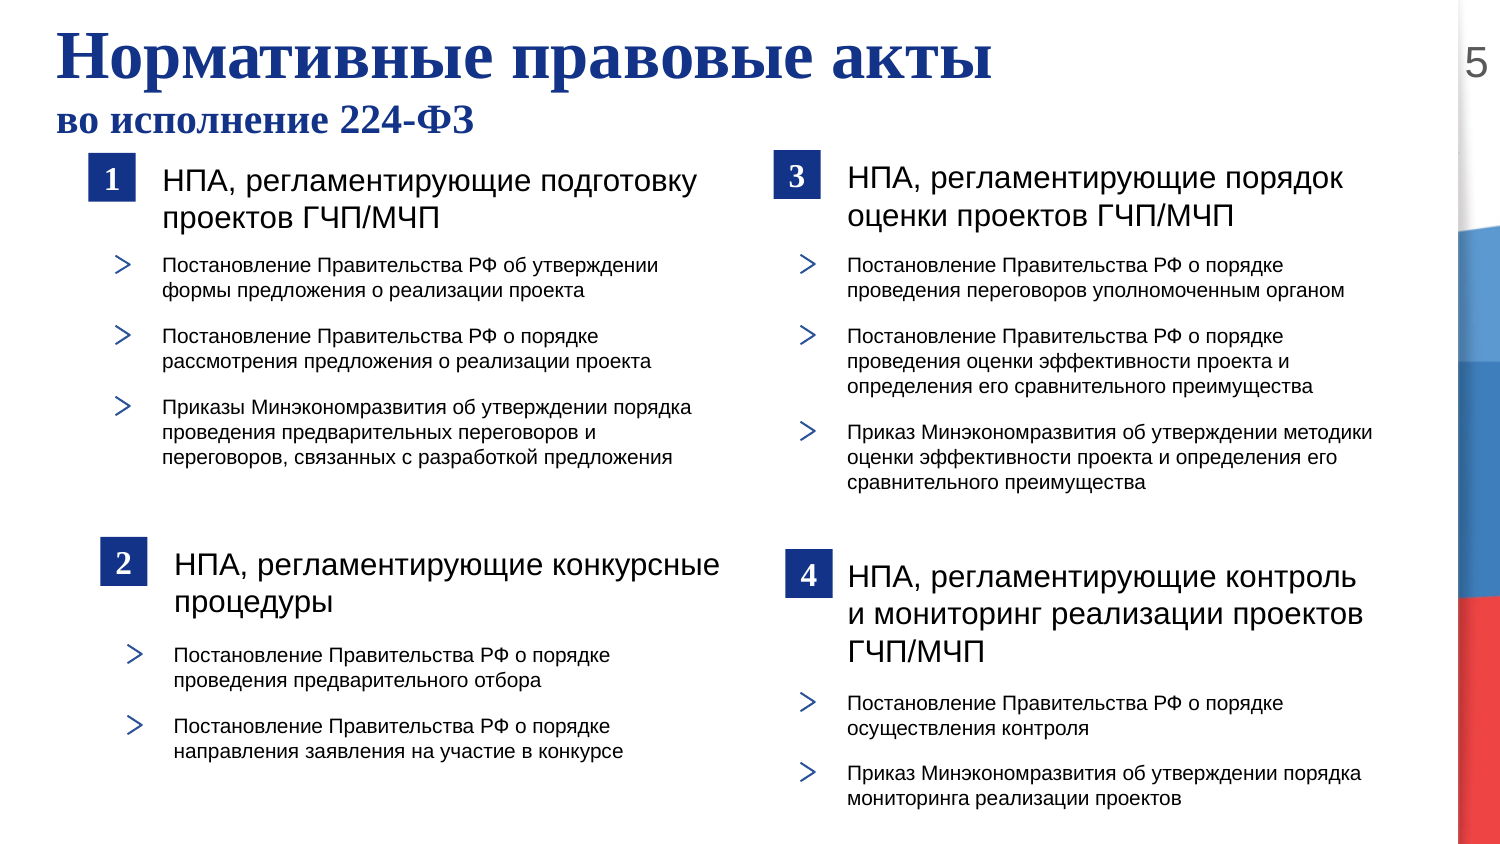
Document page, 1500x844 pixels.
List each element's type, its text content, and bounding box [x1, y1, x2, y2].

picture [800, 692, 816, 712]
text_box НПА, регламентирующие контроль и мониторинг реализации проектов ГЧП/МЧП [832, 549, 1412, 677]
picture [800, 762, 816, 782]
text_box Постановление Правительства РФ о порядке проведения переговоров уполномоченным органом Постановление Правительства РФ о порядке проведения оценки эффективности проекта и определения его сравнительного преимущества Приказ Минэкономразвития об утверждении методики оценки эффективности проекта и определения его сравнительного преимущества [785, 244, 1412, 501]
text_box Постановление Правительства РФ о порядке проведения предварительного отбора Постановление Правительства РФ о порядке направления заявления на участие в конкурсе [112, 634, 739, 770]
text_box Постановление Правительства РФ об утверждении формы предложения о реализации проекта Постановление Правительства РФ о порядке рассмотрения предложения о реализации проекта Приказы Минэкономразвития об утверждении порядка проведения предварительных переговоров и переговоров, связанных с разработкой предложения [100, 244, 727, 476]
text_box НПА, регламентирующие порядок оценки проектов ГЧП/МЧП [832, 150, 1453, 240]
picture [800, 421, 816, 441]
picture [127, 644, 143, 664]
picture [115, 325, 131, 345]
picture [127, 715, 143, 735]
picture [115, 396, 131, 416]
text_box 1 [88, 152, 136, 202]
text_box 5 [1449, 17, 1453, 123]
picture [800, 325, 816, 345]
text_box 3 [773, 150, 821, 199]
text_box Нормативные правовые акты во исполнение 224-ФЗ [41, 2, 1447, 150]
text_box 4 [785, 549, 833, 598]
picture [800, 254, 816, 274]
picture [1458, 0, 1500, 844]
text_box НПА, регламентирующие подготовку проектов ГЧП/МЧП [147, 152, 774, 243]
text_box Постановление Правительства РФ о порядке осуществления контроля Приказ Минэкономразвития об утверждении порядка мониторинга реализации проектов [785, 681, 1412, 818]
text_box НПА, регламентирующие конкурсные процедуры [159, 536, 774, 627]
text_box 2 [100, 536, 148, 586]
picture [115, 255, 131, 274]
